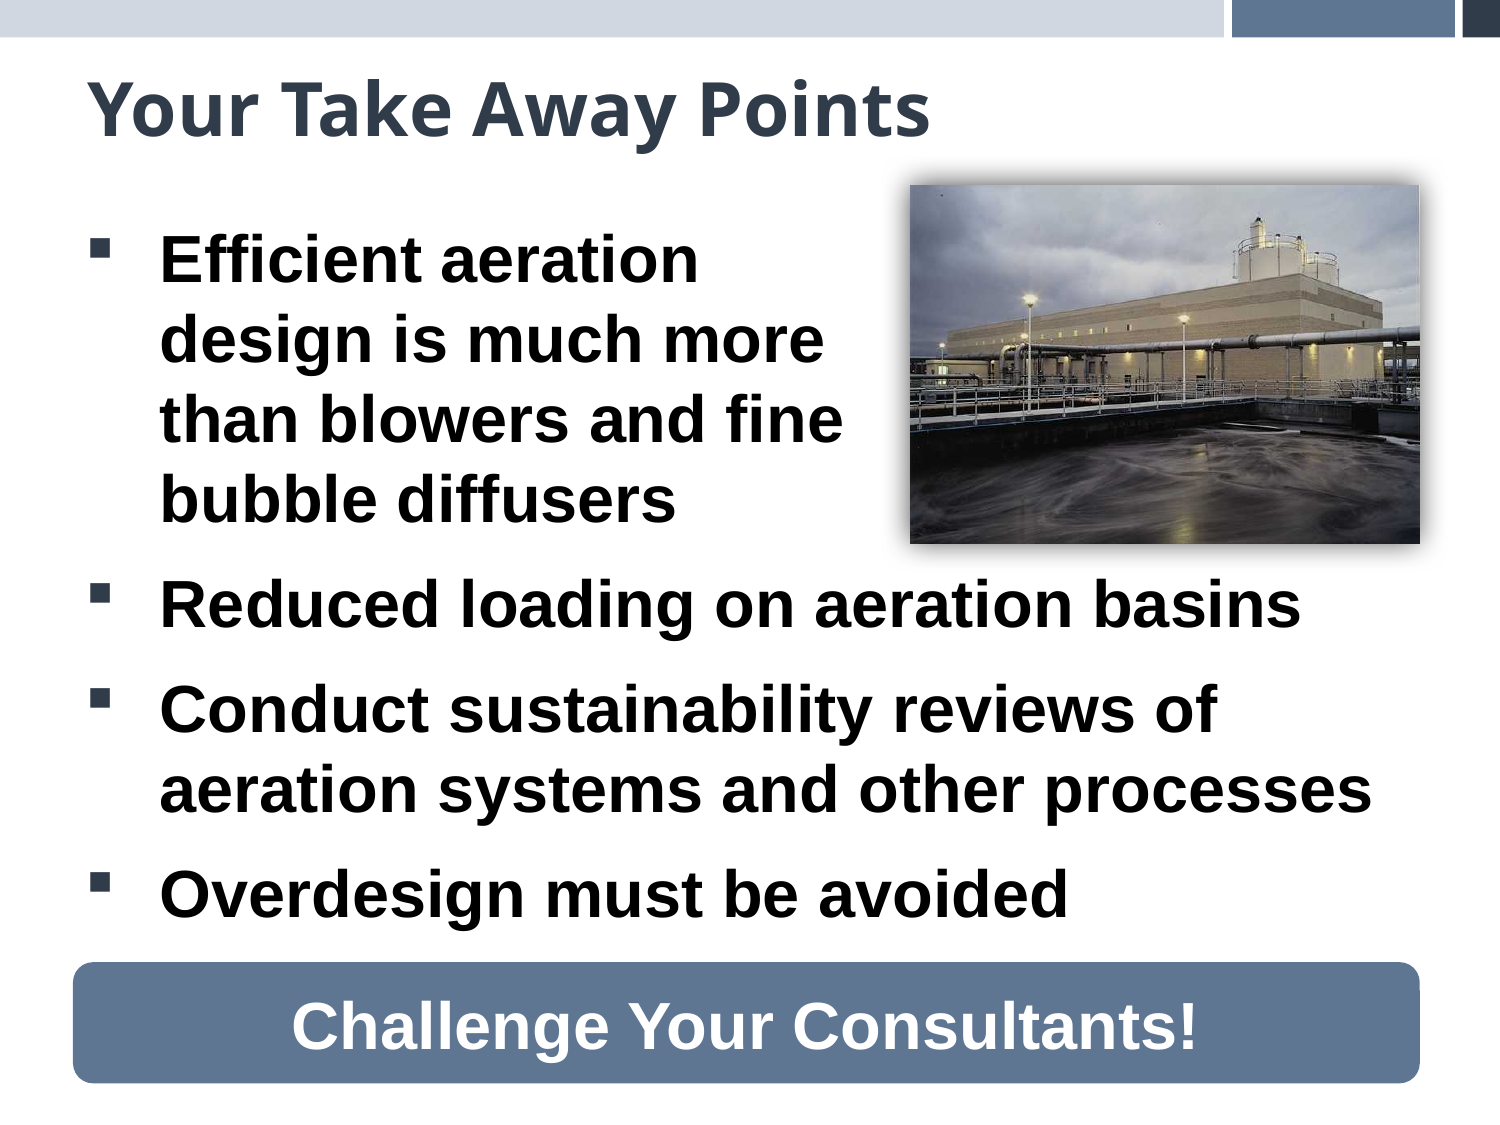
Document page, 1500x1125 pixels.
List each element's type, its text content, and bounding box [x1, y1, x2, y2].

list Efficient aeration design is much more than blowers and fine bubble diffusers Reduced loading on aeration basins Conduct sustainability reviews of aeration systems and other processes Overdesign must be avoided [69, 208, 1421, 875]
picture [910, 184, 1420, 545]
text_box Challenge Your Consultants! [72, 962, 1420, 1084]
title Your Take Away Points [72, 47, 1421, 166]
